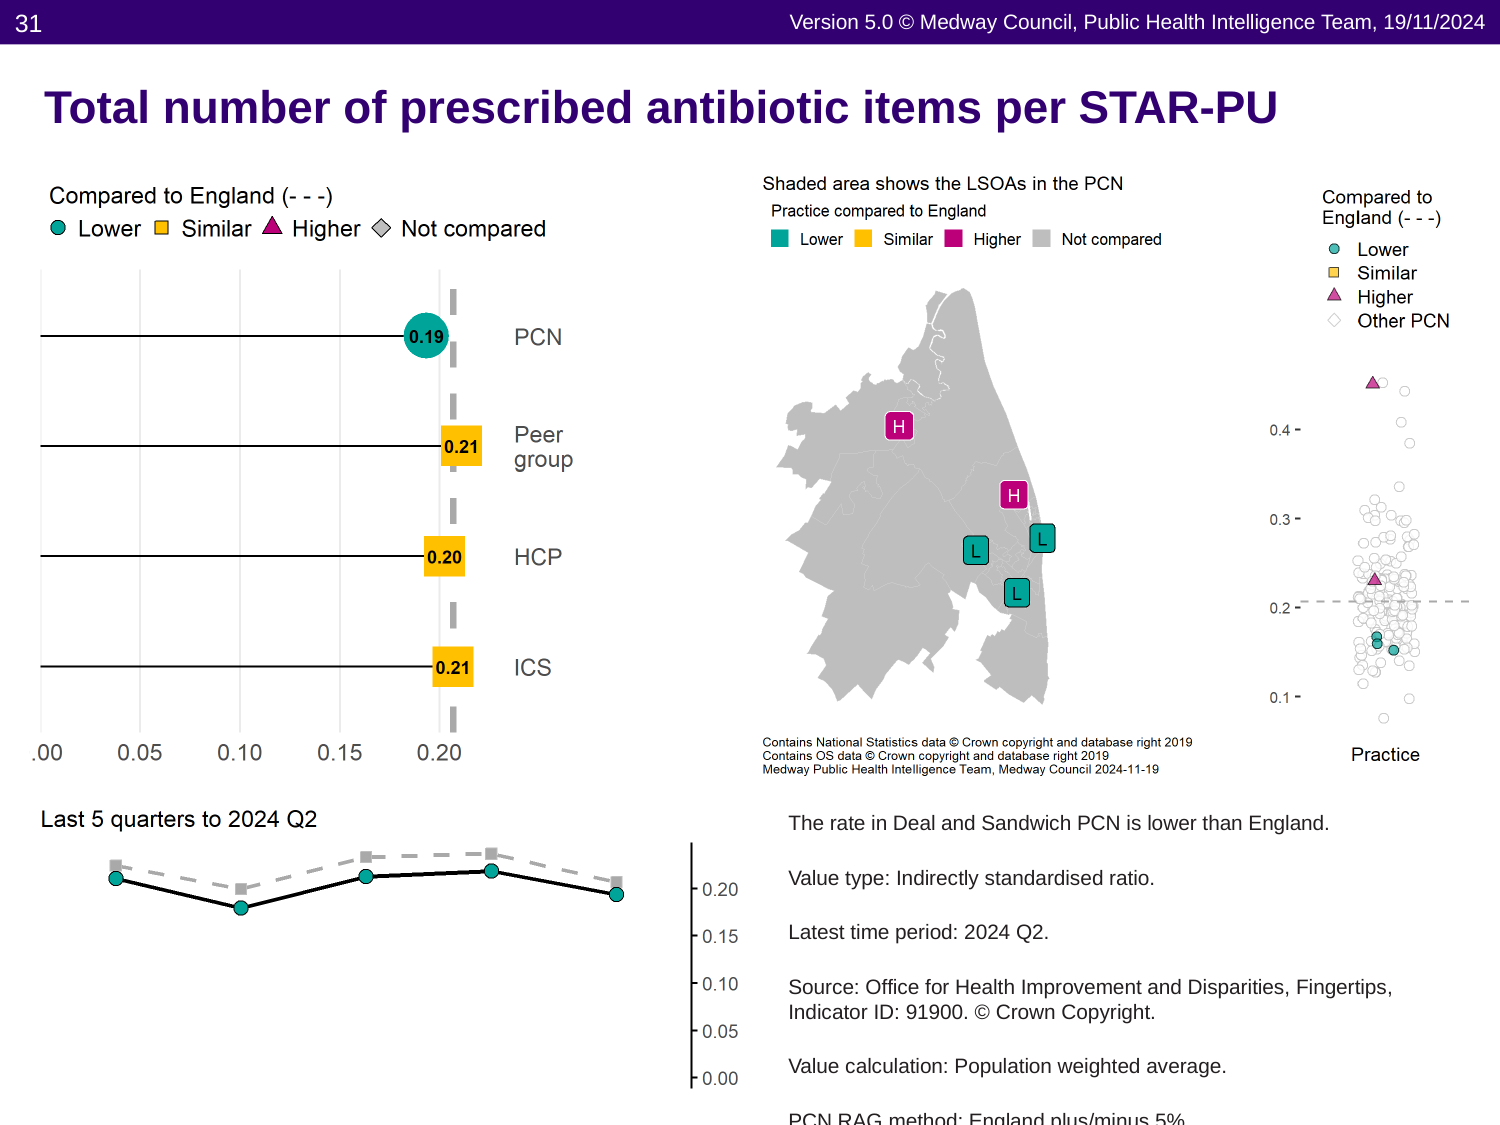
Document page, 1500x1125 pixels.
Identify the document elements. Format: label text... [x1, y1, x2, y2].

list Version 5.0 © Medway Council, Public Health Intelligence Team, 19/11/2024 [419, 0, 1500, 43]
list 31 [0, 0, 95, 95]
list The rate in Deal and Sandwich PCN is lower than England. Value type: Indirectly standardised ratio. Latest time period: 2024 Q2. Source: Office for Health Improvement and Disparities, Fingertips, Indicator ID: 91900. © Crown Copyright. Value calculation: Population weighted average. PCN RAG method: England plus/minus 5%. Small area type: Practice. [773, 802, 1483, 1106]
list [29, 164, 585, 776]
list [605, 164, 1221, 776]
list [29, 798, 751, 1107]
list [1233, 164, 1483, 776]
title Total number of prescribed antibiotic items per STAR-PU [29, 70, 1471, 138]
